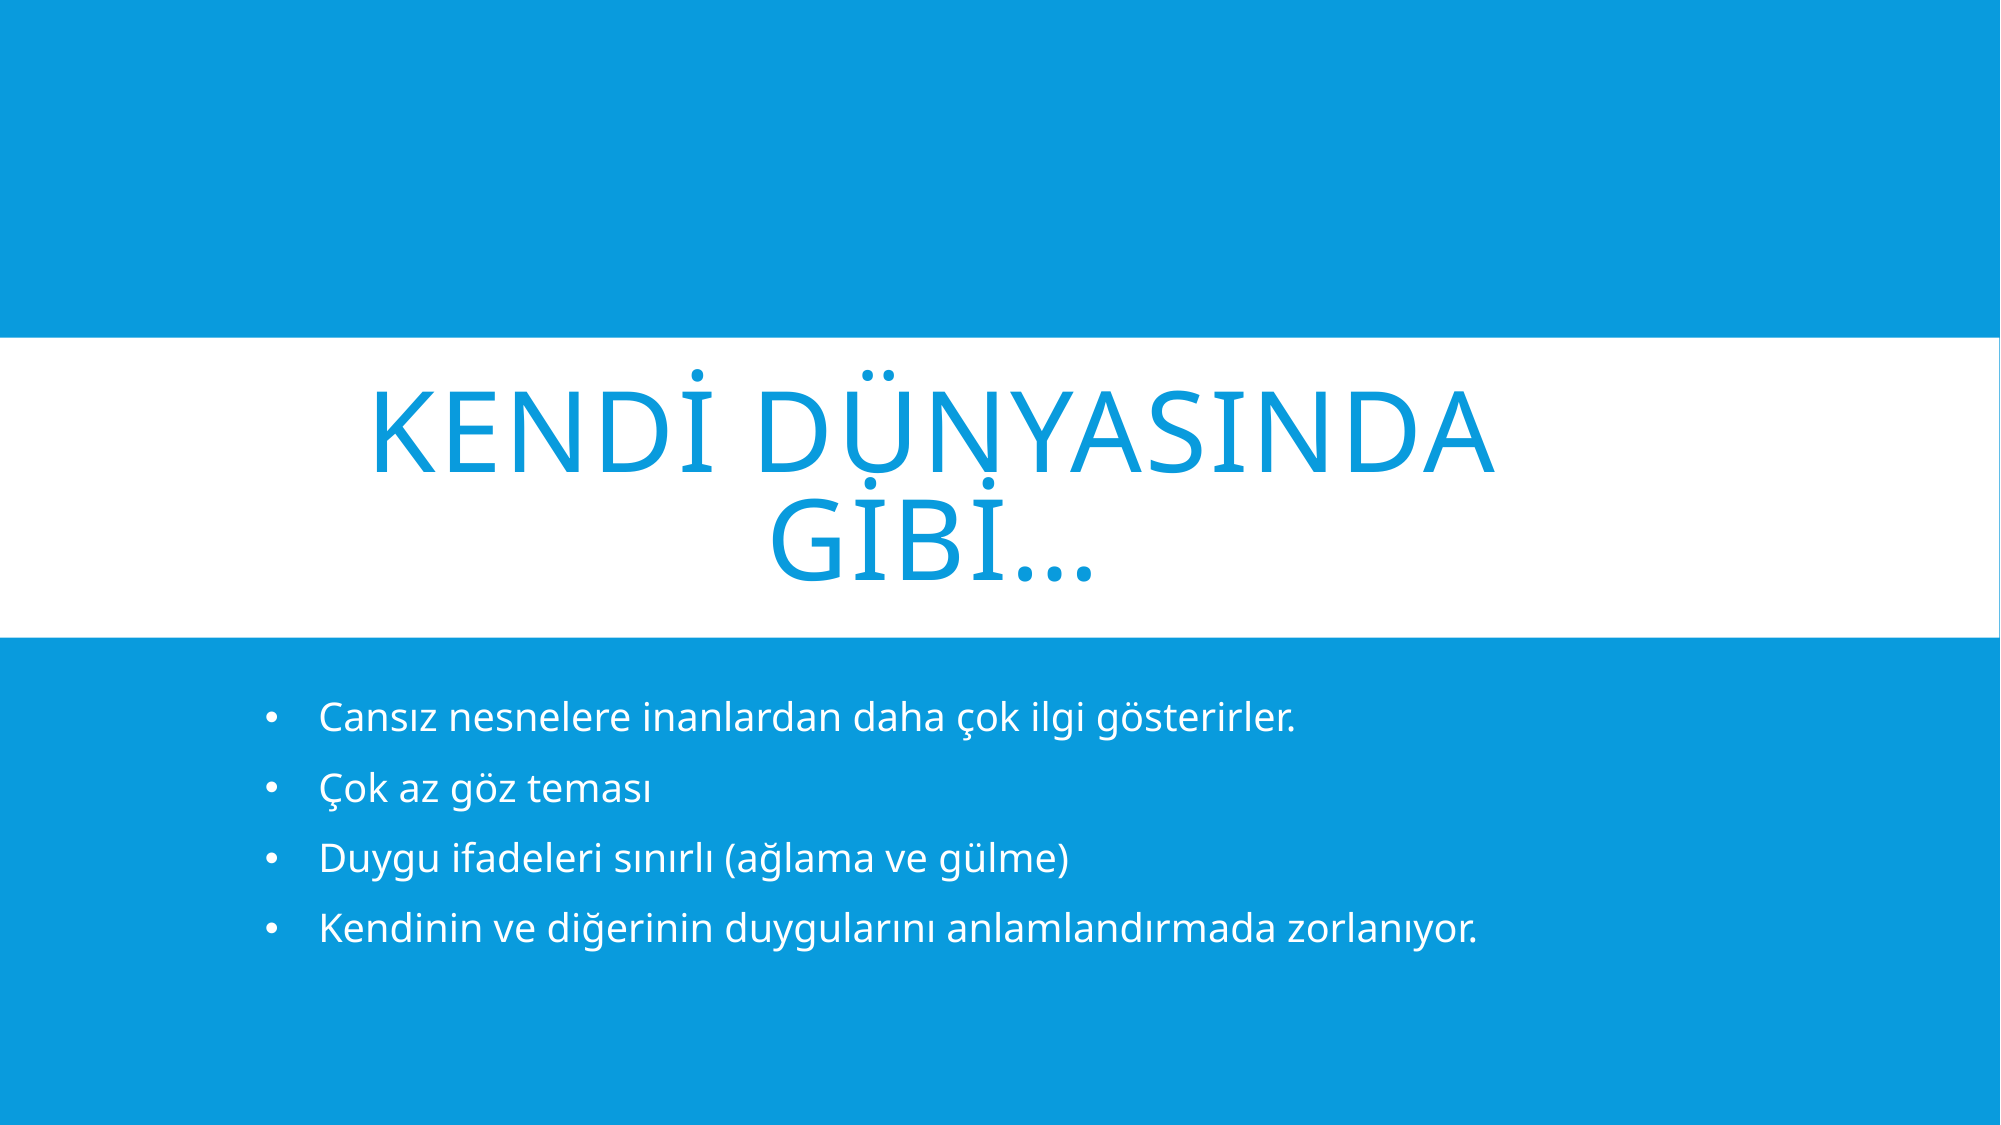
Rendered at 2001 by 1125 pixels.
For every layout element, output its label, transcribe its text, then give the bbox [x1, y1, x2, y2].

title Kendi dünyasında gibi… [183, 298, 1684, 691]
subtitle Cansız nesnelere inanlardan daha çok ilgi gösterirler. Çok az göz teması Duygu ifadeleri sınırlı (ağlama ve gülme) Kendinin ve diğerinin duygularını anlamlandırmada zorlanıyor. [249, 690, 1750, 962]
